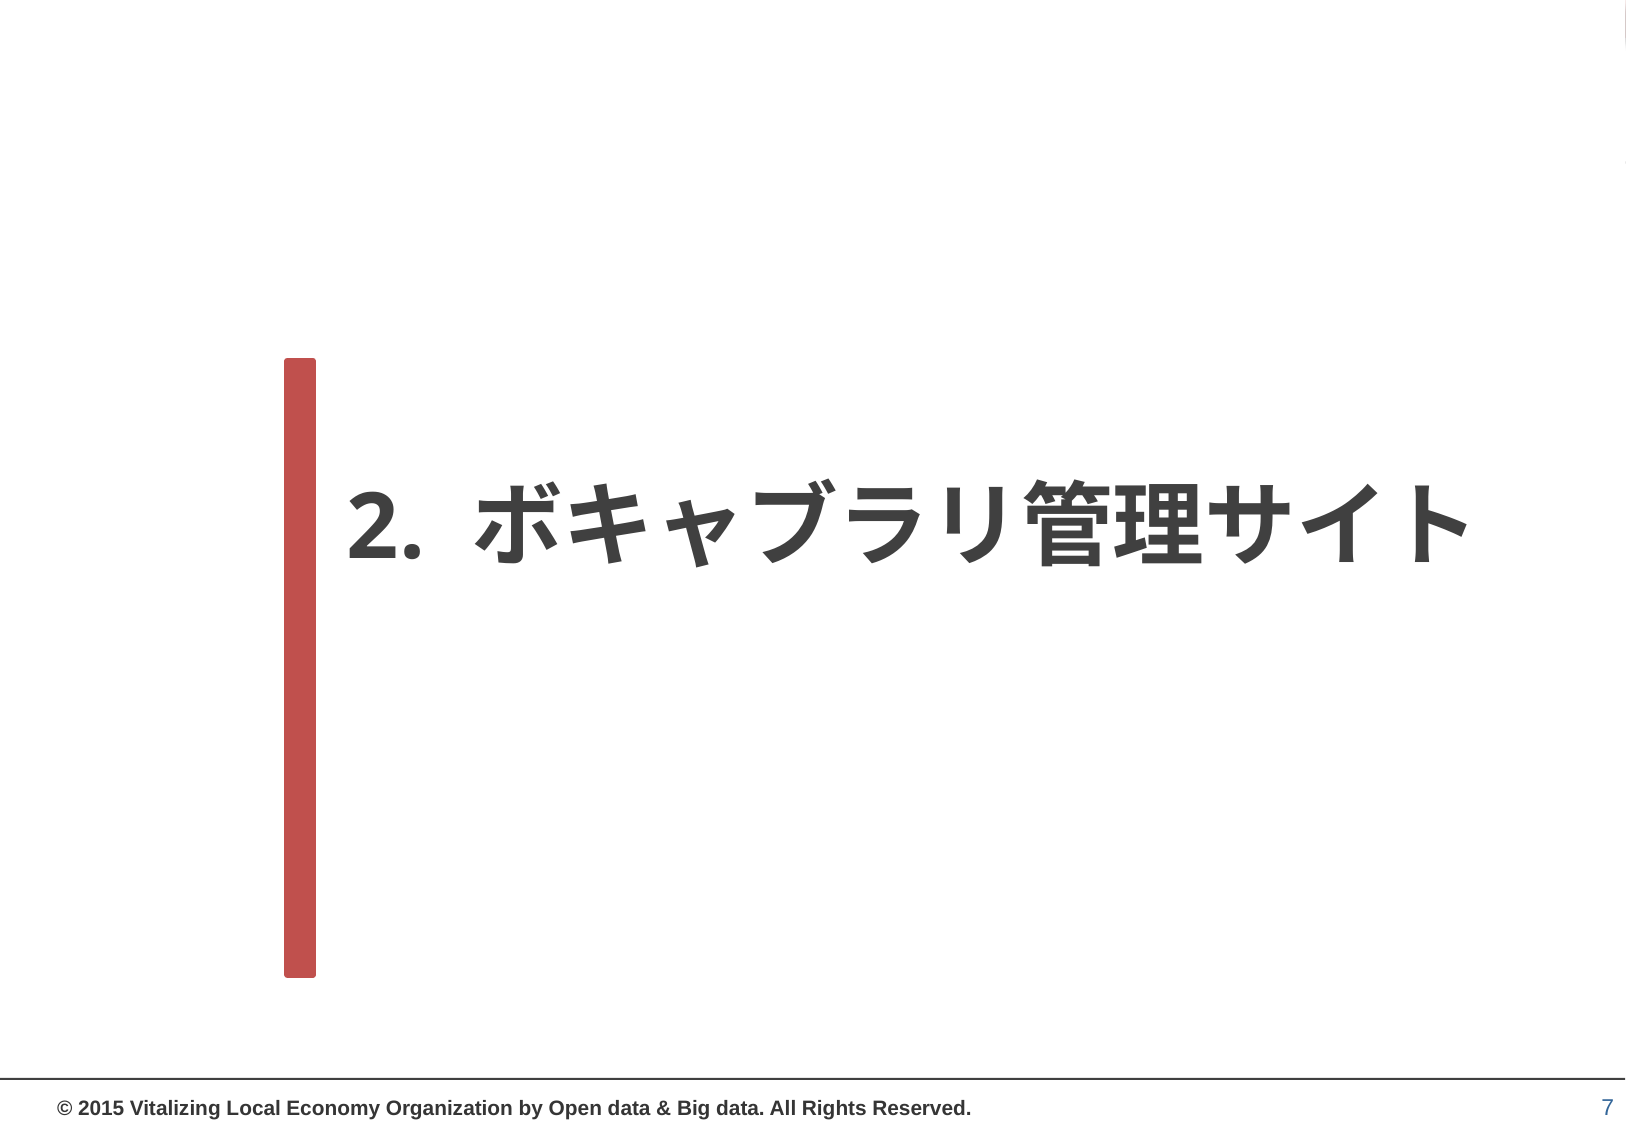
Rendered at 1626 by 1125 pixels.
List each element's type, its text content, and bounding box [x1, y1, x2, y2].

slide_number 7 [1557, 1082, 1625, 1125]
title 2. ボキャブラリ管理サイト [346, 364, 1593, 680]
